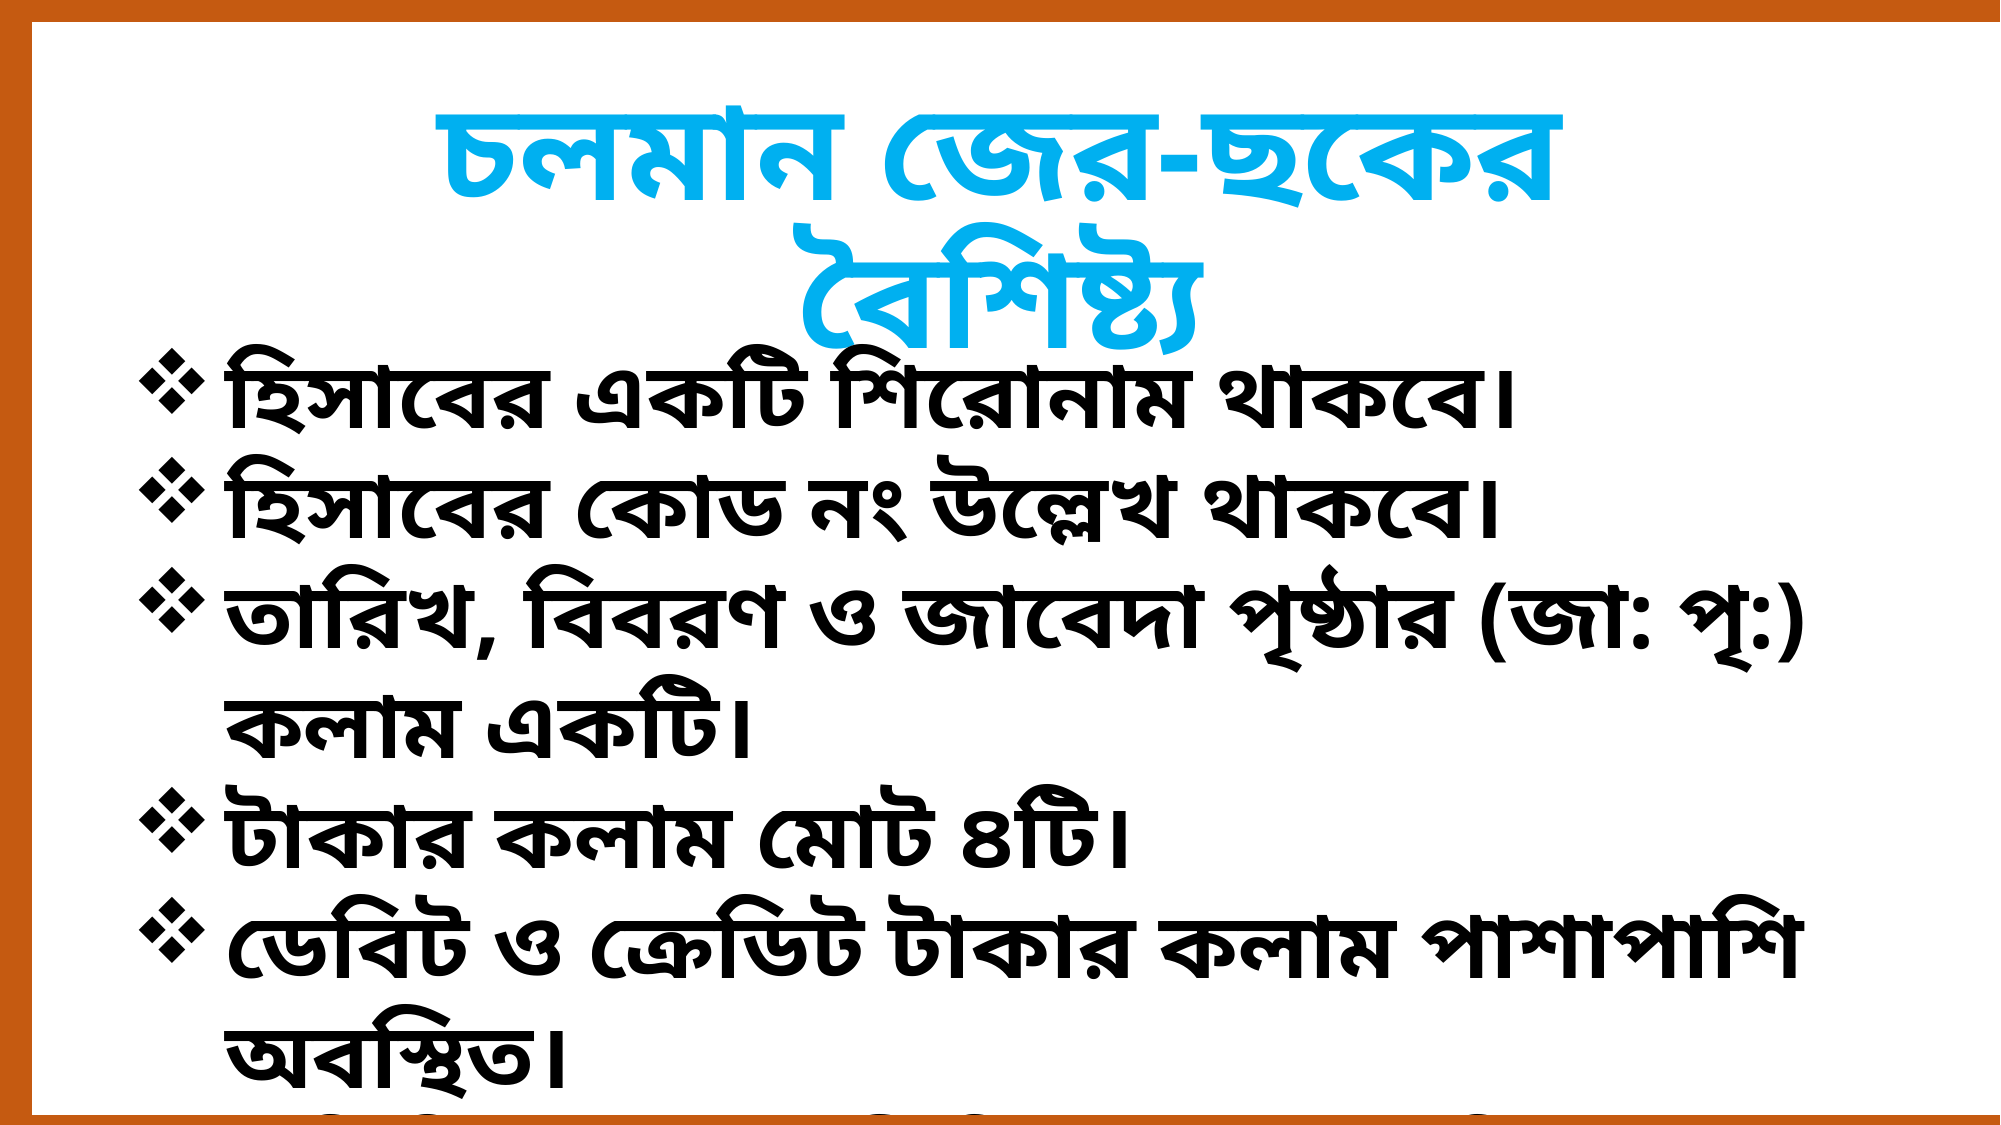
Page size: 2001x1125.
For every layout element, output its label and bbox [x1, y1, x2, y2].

text_box [15, 5, 2000, 1125]
